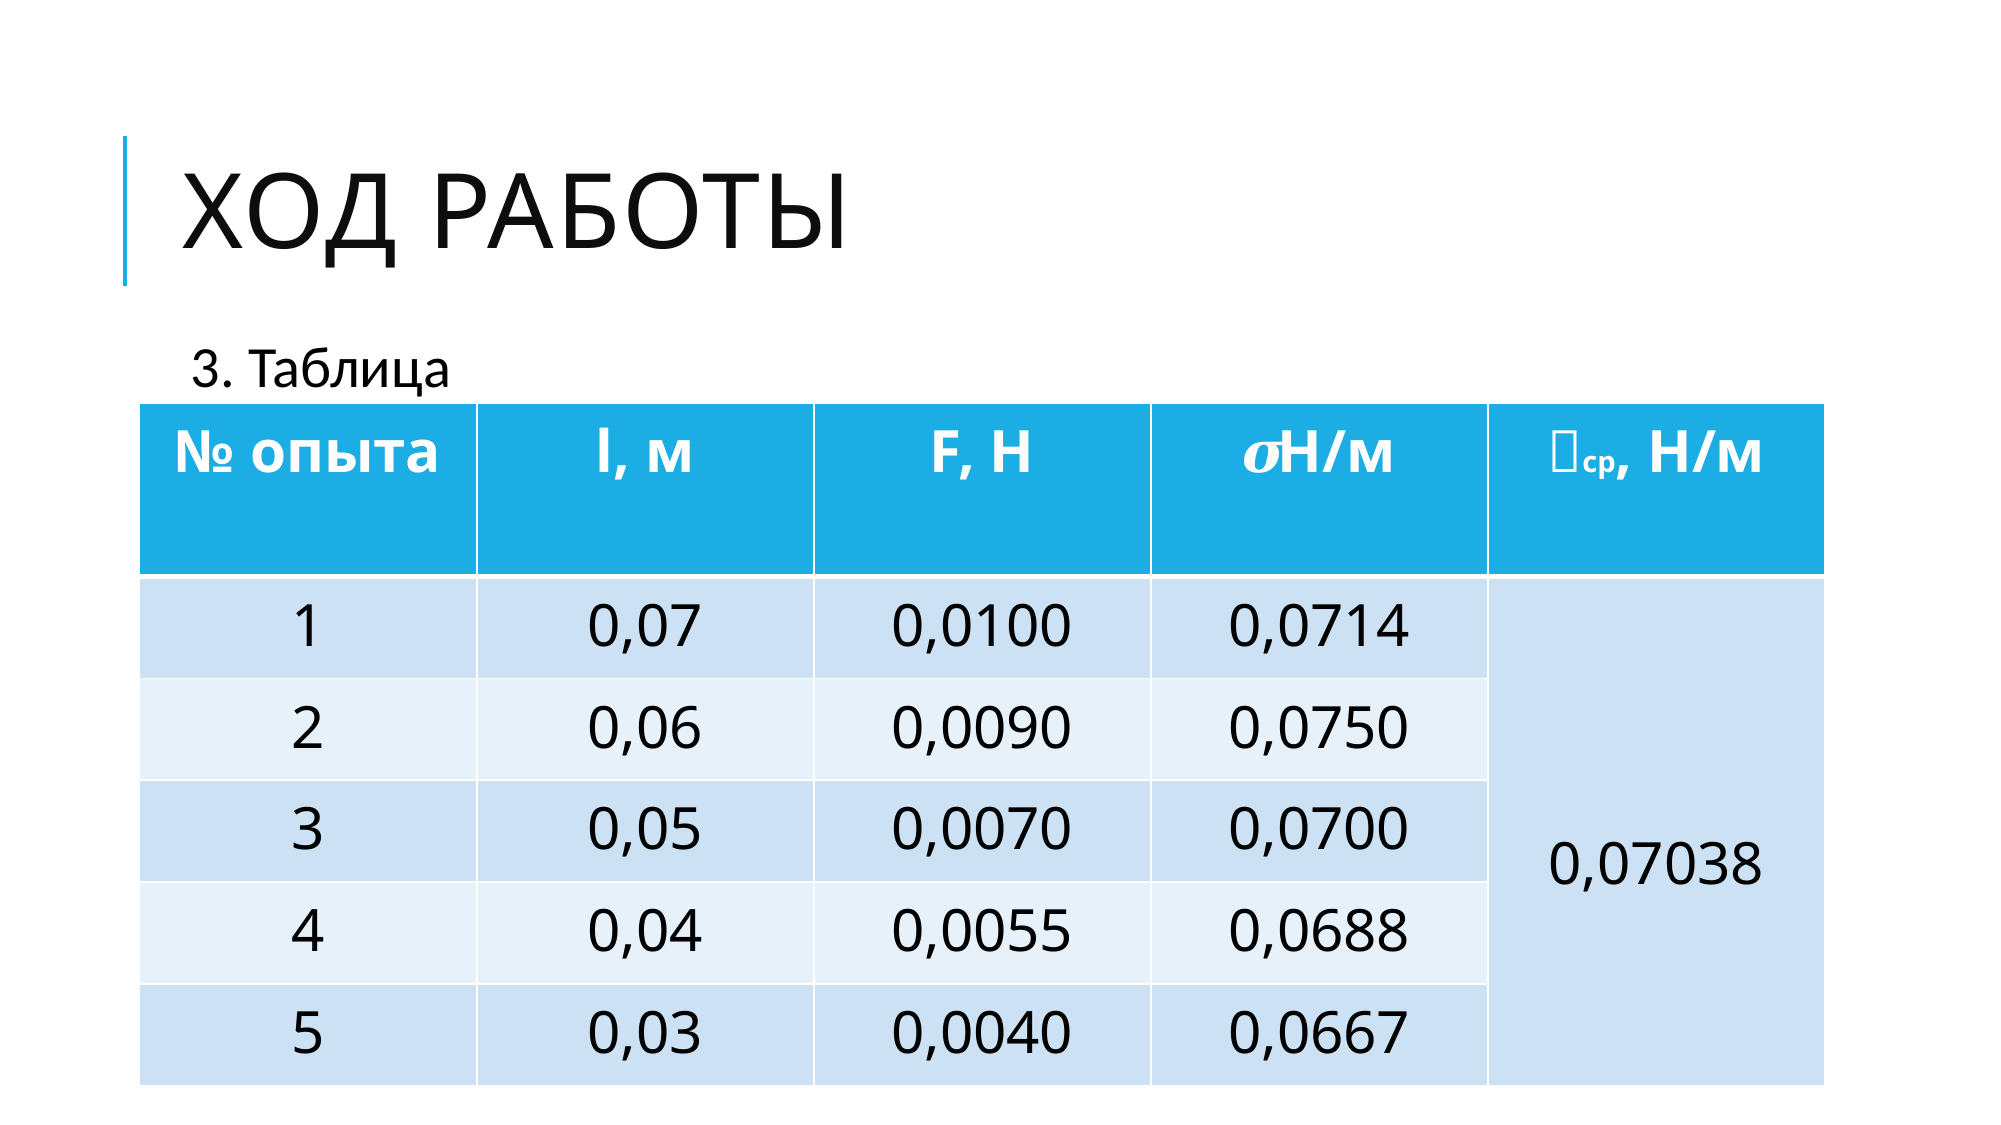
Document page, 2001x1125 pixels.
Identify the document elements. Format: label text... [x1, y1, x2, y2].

title Ход работы [168, 96, 1763, 329]
list 3. Таблица [168, 329, 1763, 402]
